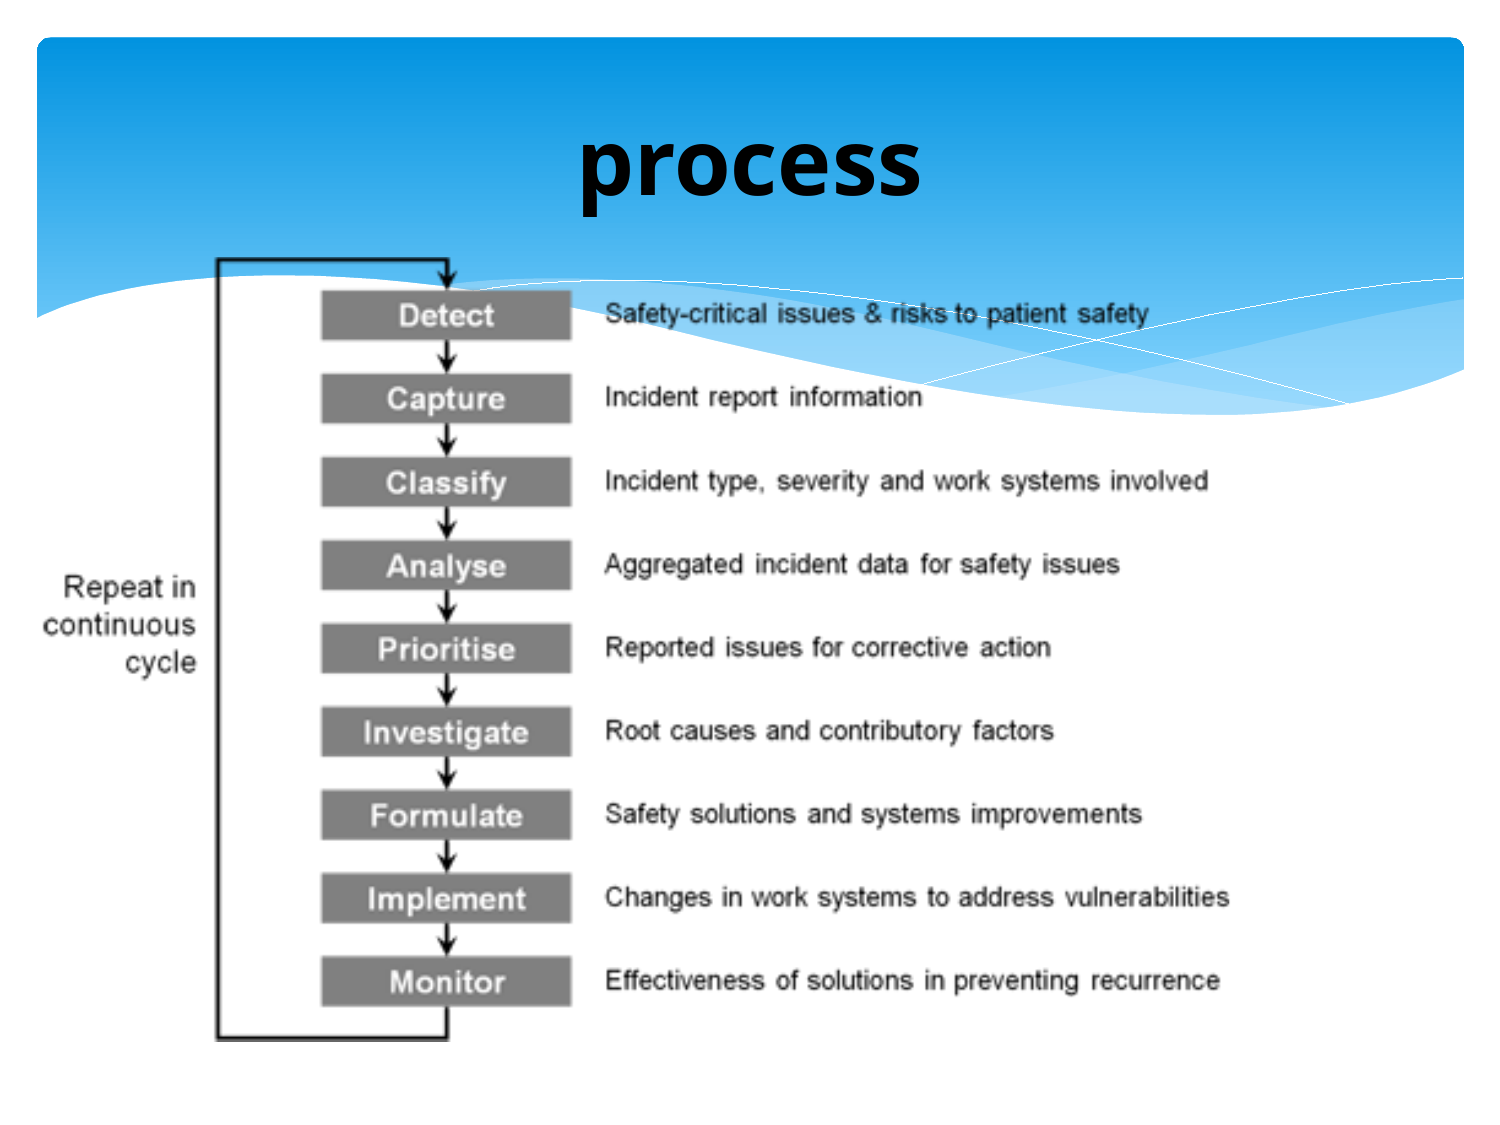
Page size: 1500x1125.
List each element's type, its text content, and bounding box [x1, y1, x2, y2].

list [24, 257, 1251, 1042]
title process [75, 55, 1425, 261]
